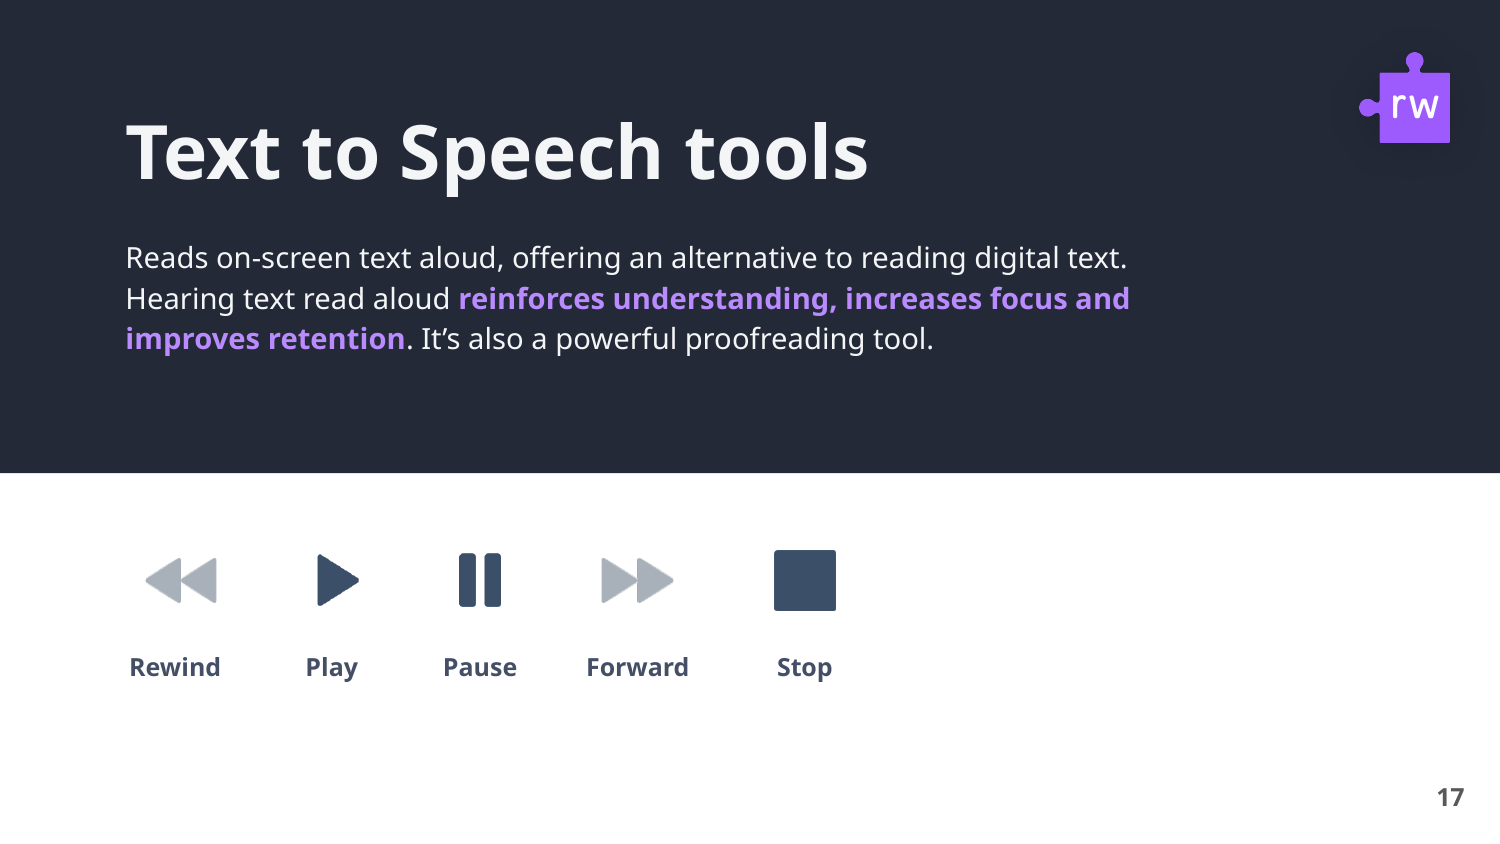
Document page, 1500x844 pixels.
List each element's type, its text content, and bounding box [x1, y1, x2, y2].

picture [774, 549, 836, 611]
title Text to Speech tools [110, 89, 1157, 219]
picture [601, 557, 675, 603]
picture [1359, 52, 1450, 143]
picture [459, 553, 502, 608]
text_box Stop [705, 631, 905, 740]
text_box Reads on-screen text aloud, offering an alternative to reading digital text. Hearing text read aloud reinforces understanding, increases focus and improves retention. It’s also a powerful proofreading tool. [110, 219, 1212, 432]
text_box [0, 0, 1500, 474]
text_box Play [231, 631, 386, 740]
slide_number 17 [1389, 764, 1480, 830]
text_box Pause [386, 631, 543, 740]
picture [145, 558, 217, 603]
picture [316, 554, 359, 607]
text_box Rewind [100, 631, 231, 740]
text_box Forward [543, 631, 705, 740]
